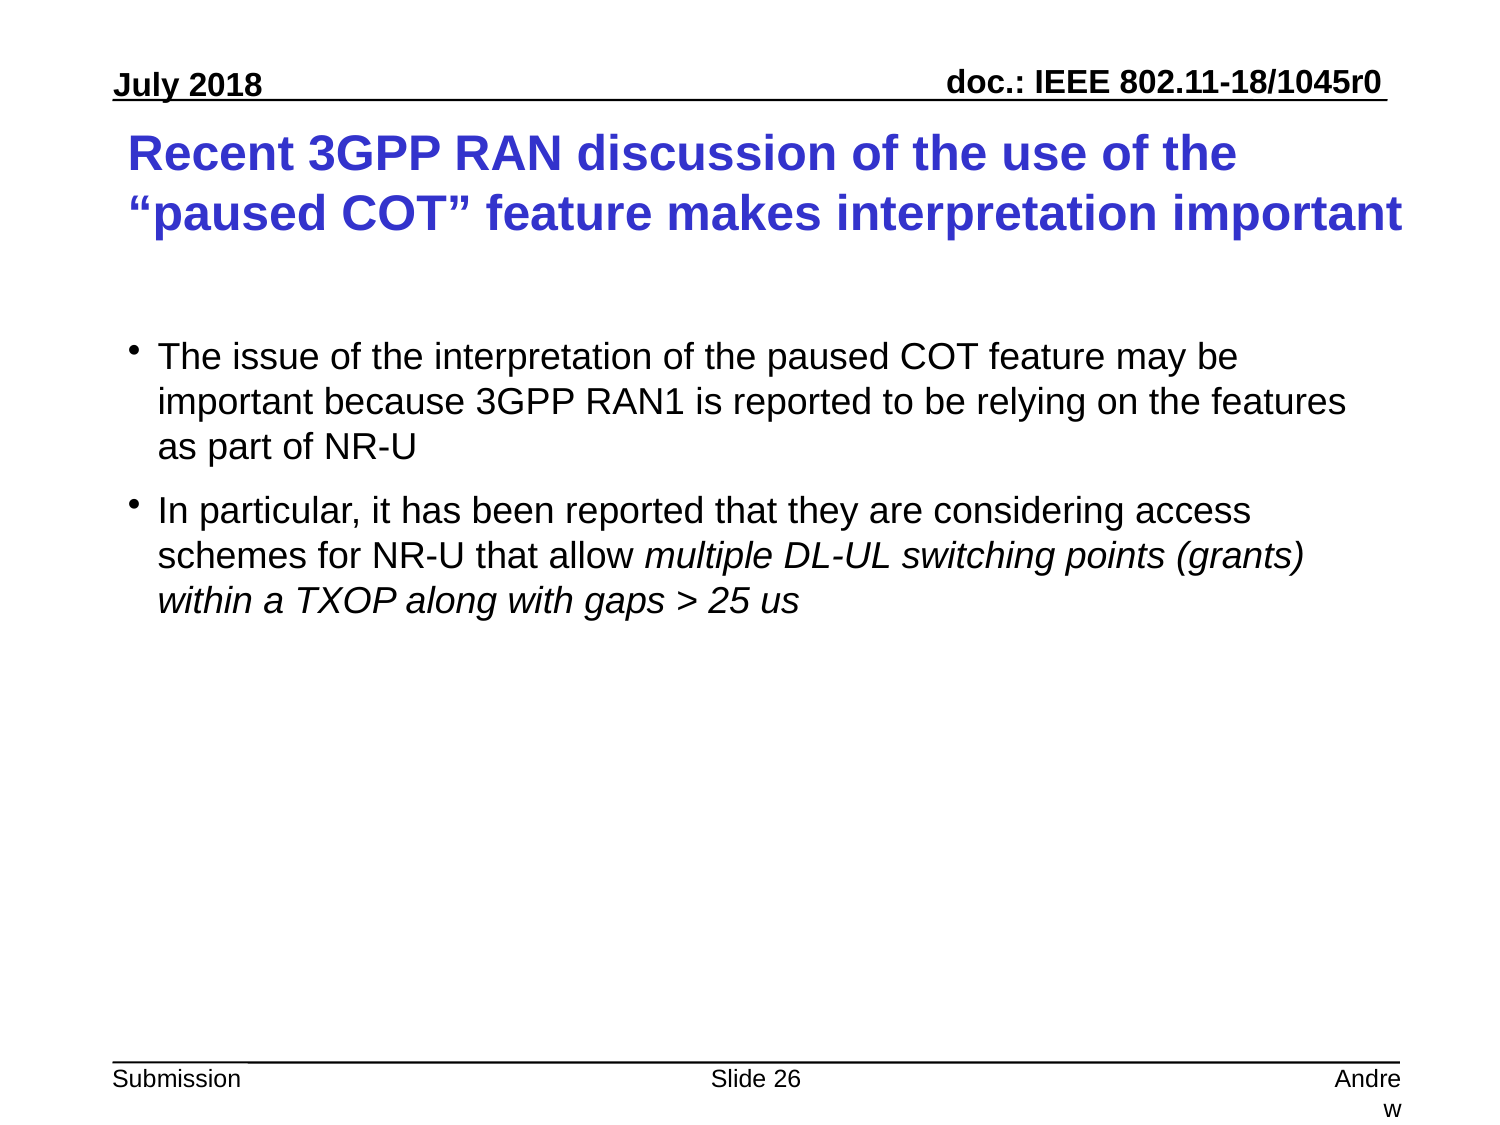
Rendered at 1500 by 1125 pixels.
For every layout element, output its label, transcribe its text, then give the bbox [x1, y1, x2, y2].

slide_number Slide 26 [709, 1061, 803, 1093]
title Recent 3GPP RAN discussion of the use of the “paused COT” feature makes interpretation important [112, 112, 1463, 288]
footer Andrew Myles, Cisco [1320, 1061, 1402, 1093]
list The issue of the interpretation of the paused COT feature may be important because 3GPP RAN1 is reported to be relying on the features as part of NR-U In particular, it has been reported that they are considering access schemes for NR-U that allow multiple DL-UL switching points (grants) within a TXOP along with gaps > 25 us [112, 324, 1388, 1000]
